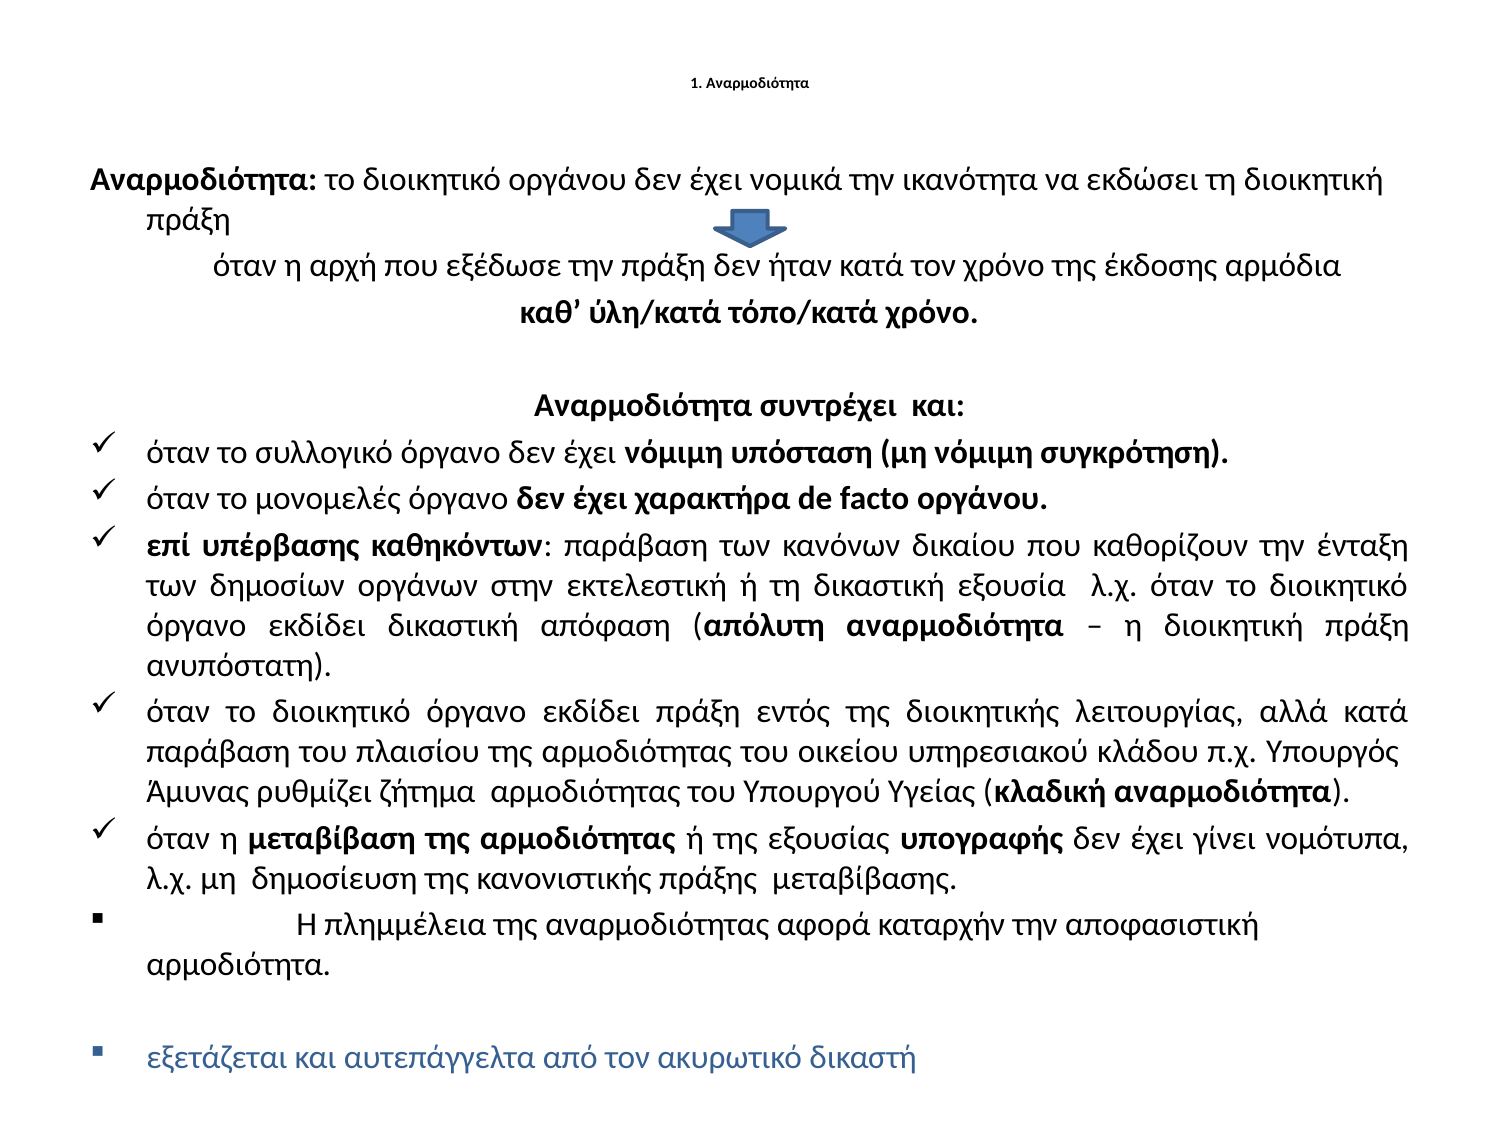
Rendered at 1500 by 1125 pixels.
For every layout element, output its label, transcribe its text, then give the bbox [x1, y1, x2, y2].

list Αναρμοδιότητα: το διοικητικό οργάνου δεν έχει νομικά την ικανότητα να εκδώσει τη διοικητική πράξη όταν η αρχή που εξέδωσε την πράξη δεν ήταν κατά τον χρόνο της έκδοσης αρμόδια καθ’ ύλη/κατά τόπο/κατά χρόνο. Αναρμοδιότητα συντρέχει και: όταν το συλλογικό όργανο δεν έχει νόμιμη υπόσταση (μη νόμιμη συγκρότηση). όταν το μονομελές όργανο δεν έχει χαρακτήρα de facto οργάνου. επί υπέρβασης καθηκόντων: παράβαση των κανόνων δικαίου που καθορίζουν την ένταξη των δημοσίων οργάνων στην εκτελεστική ή τη δικαστική εξουσία λ.χ. όταν το διοικητικό όργανο εκδίδει δικαστική απόφαση (απόλυτη αναρμοδιότητα – η διοικητική πράξη ανυπόστατη). όταν το διοικητικό όργανο εκδίδει πράξη εντός της διοικητικής λειτουργίας, αλλά κατά παράβαση του πλαισίου της αρμοδιότητας του οικείου υπηρεσιακού κλάδου π.χ. Υπουργός Άμυνας ρυθμίζει ζήτημα αρμοδιότητας του Υπουργού Υγείας (κλαδική αναρμοδιότητα). όταν η μεταβίβαση της αρμοδιότητας ή της εξουσίας υπογραφής δεν έχει γίνει νομότυπα, λ.χ. μη δημοσίευση της κανονιστικής πράξης μεταβίβασης. Η πλημμέλεια της αναρμοδιότητας αφορά καταρχήν την αποφασιστική αρμοδιότητα. εξετάζεται και αυτεπάγγελτα από τον ακυρωτικό δικαστή [75, 105, 1425, 1090]
text_box [712, 208, 788, 248]
title 1. Αναρμοδιότητα [75, 45, 1425, 105]
